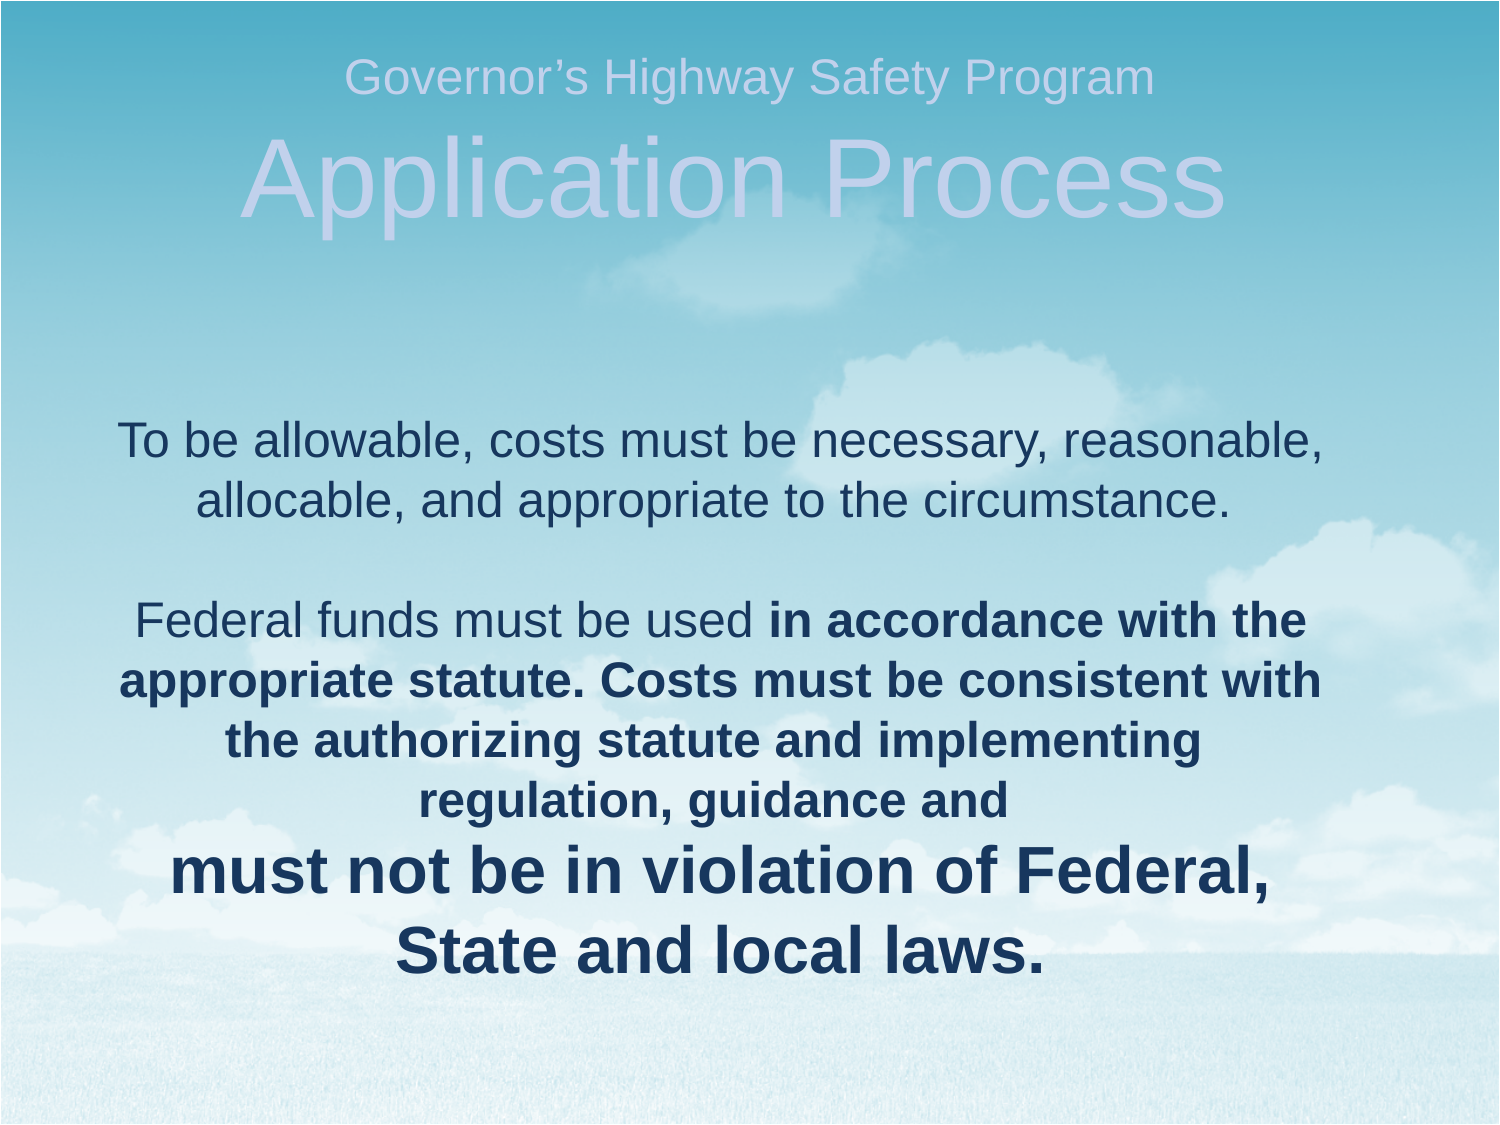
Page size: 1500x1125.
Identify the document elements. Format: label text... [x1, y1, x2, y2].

text_box Governor’s Highway Safety Program Application Process [24, 37, 1475, 248]
text_box To be allowable, costs must be necessary, reasonable, allocable, and appropriate to the circumstance. Federal funds must be used in accordance with the appropriate statute. Costs must be consistent with the authorizing statute and implementing regulation, guidance and must not be in violation of Federal, State and local laws. [70, 399, 1371, 995]
